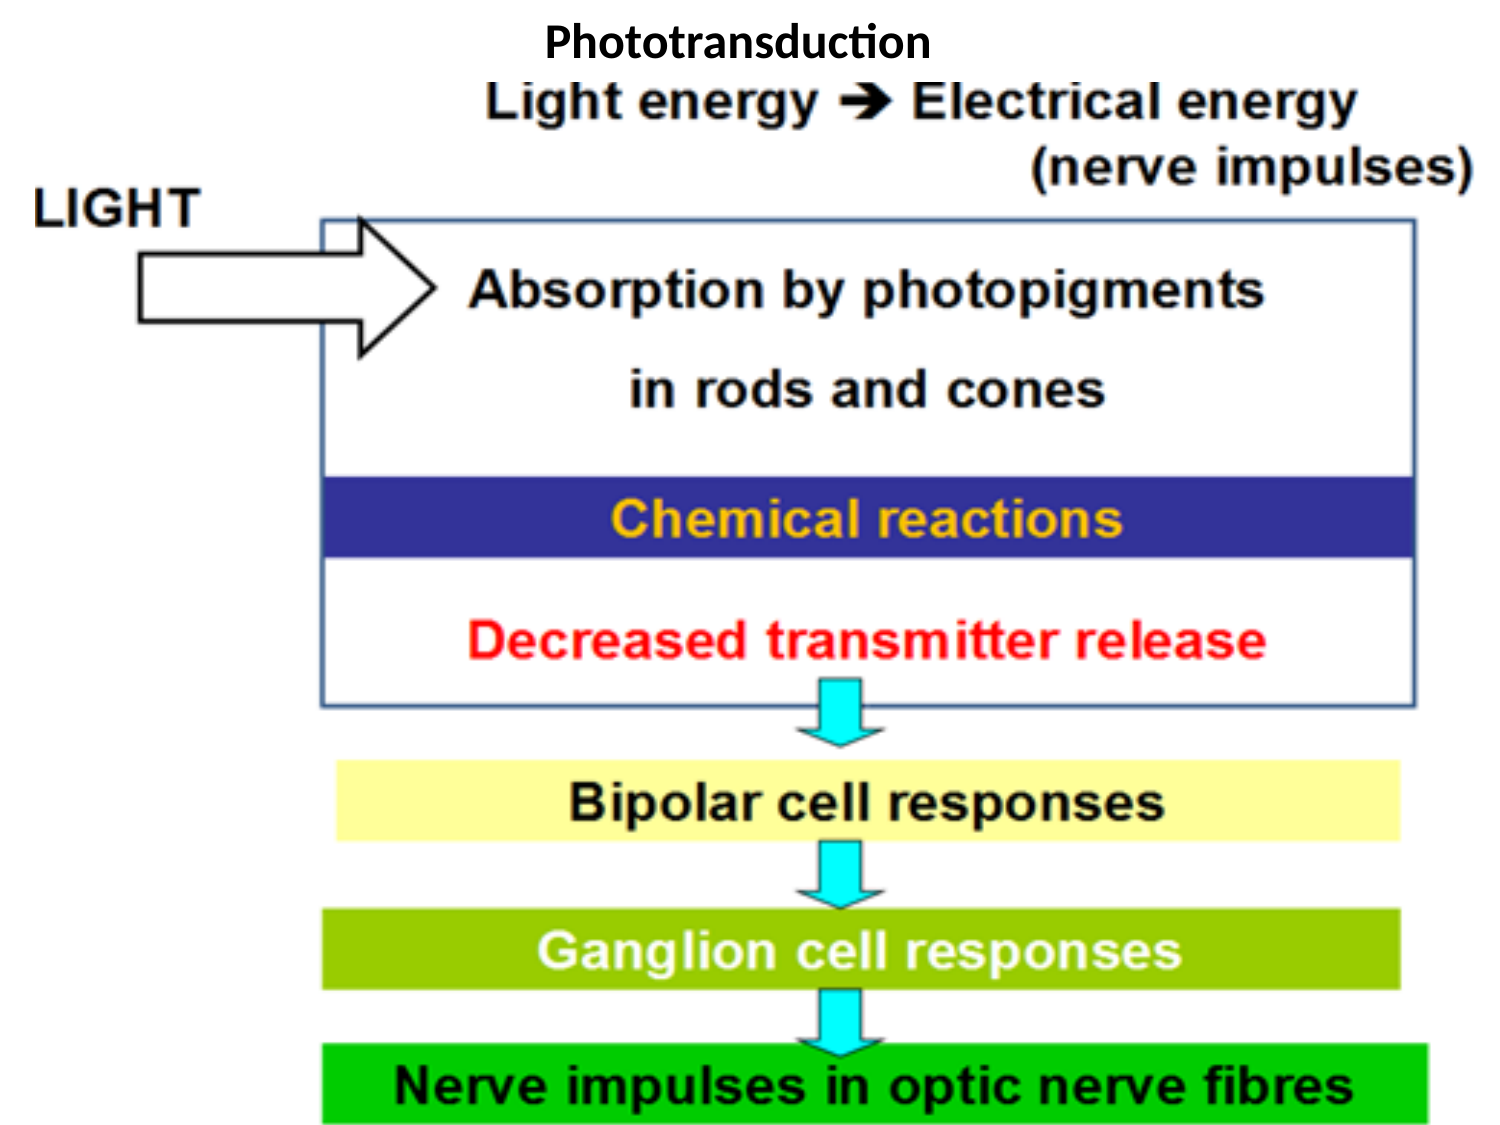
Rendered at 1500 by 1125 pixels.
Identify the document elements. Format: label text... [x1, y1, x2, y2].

picture [34, 81, 1500, 1125]
text_box Phototransduction [468, 0, 1008, 80]
